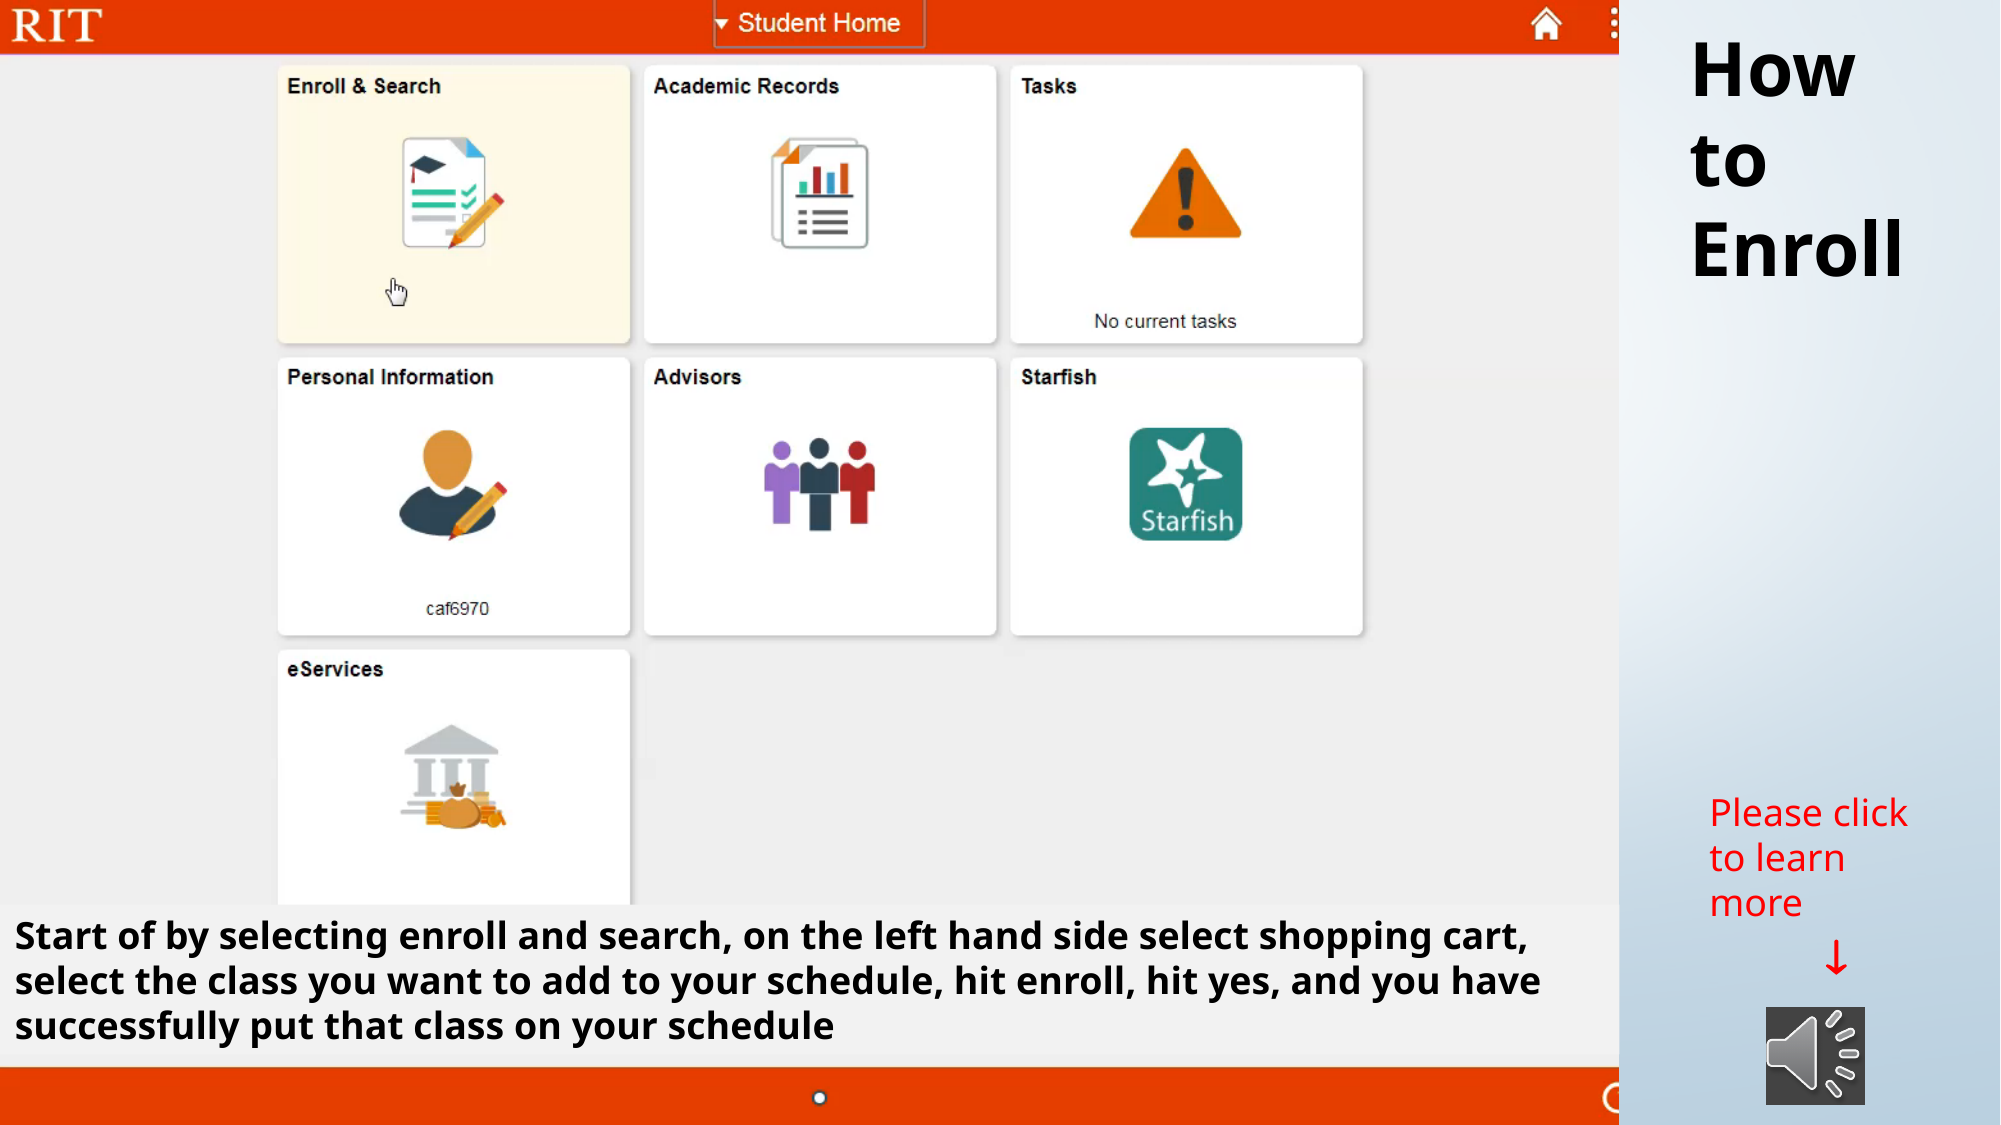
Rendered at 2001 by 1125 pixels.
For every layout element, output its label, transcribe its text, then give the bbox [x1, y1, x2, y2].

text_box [0, 0, 1620, 1125]
text_box How to Enroll [1674, 14, 1957, 300]
picture [1765, 1005, 1866, 1107]
text_box Please click to learn more  [1694, 781, 1957, 992]
